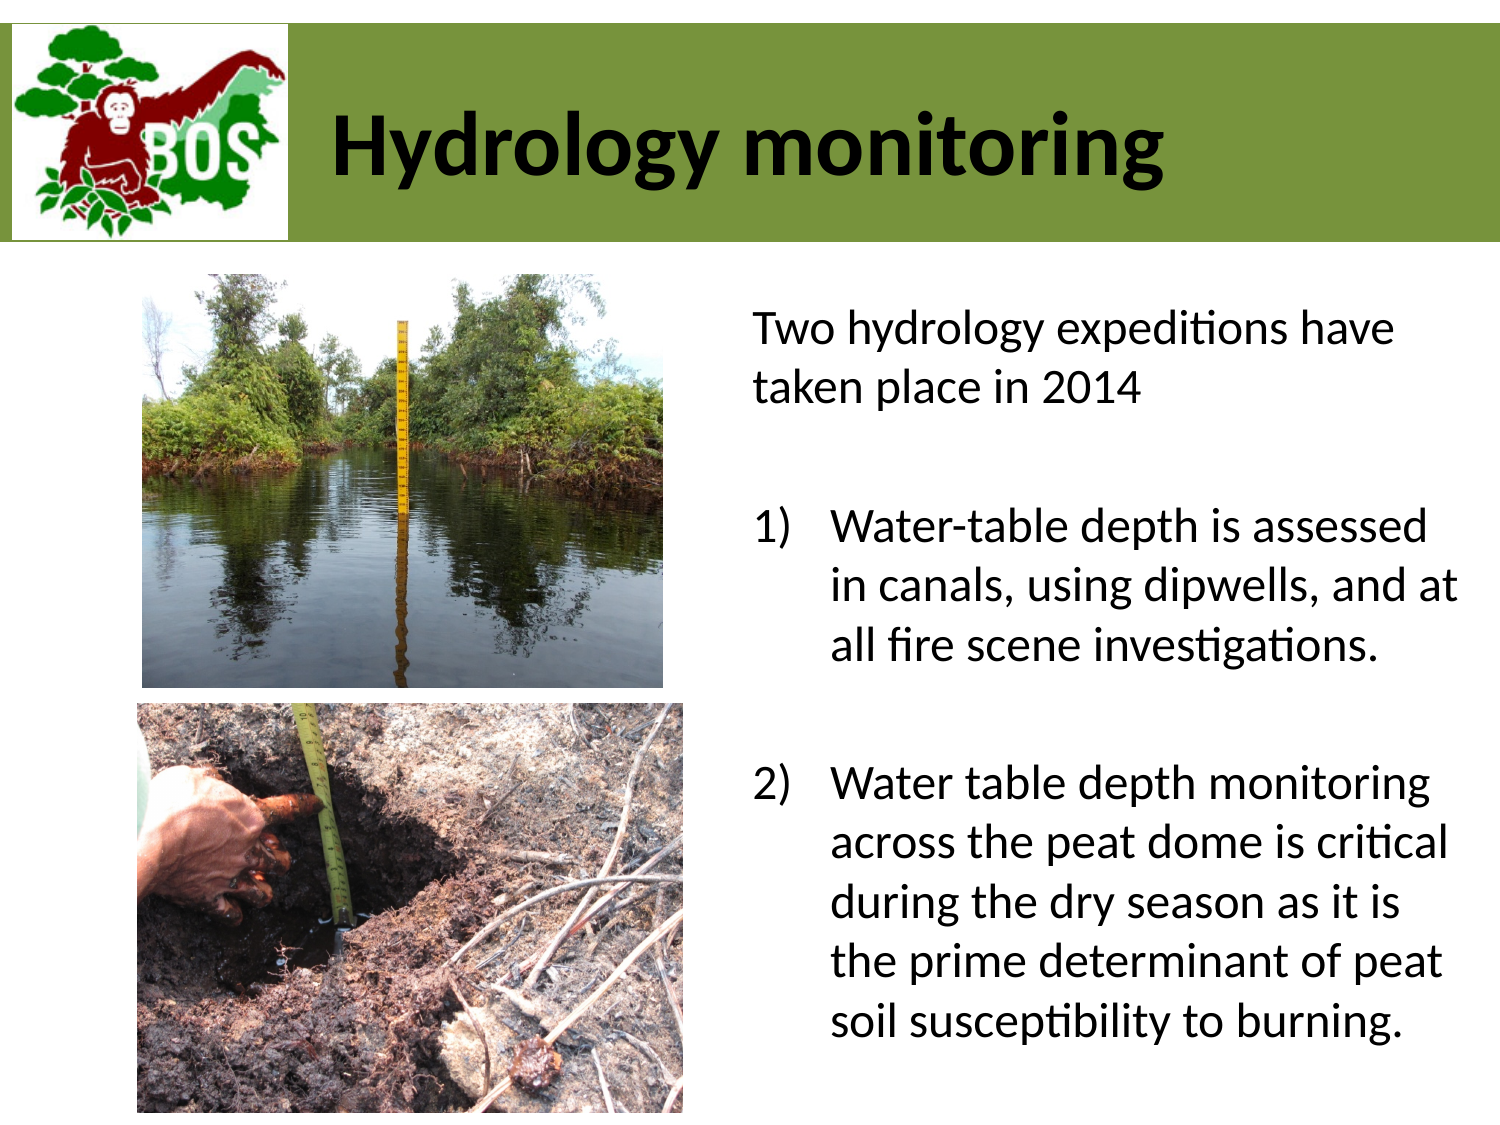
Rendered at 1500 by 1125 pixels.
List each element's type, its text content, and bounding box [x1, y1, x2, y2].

title Hydrology monitoring [316, 45, 1425, 233]
picture [137, 703, 683, 1113]
text_box [284, 23, 1500, 242]
picture [142, 274, 663, 688]
text_box [0, 23, 13, 242]
picture [12, 24, 288, 240]
list Two hydrology expeditions have taken place in 2014 Water-table depth is assessed in canals, using dipwells, and at all fire scene investigations. Water table depth monitoring across the peat dome is critical during the dry season as it is the prime determinant of peat soil susceptibility to burning. [737, 287, 1475, 1100]
